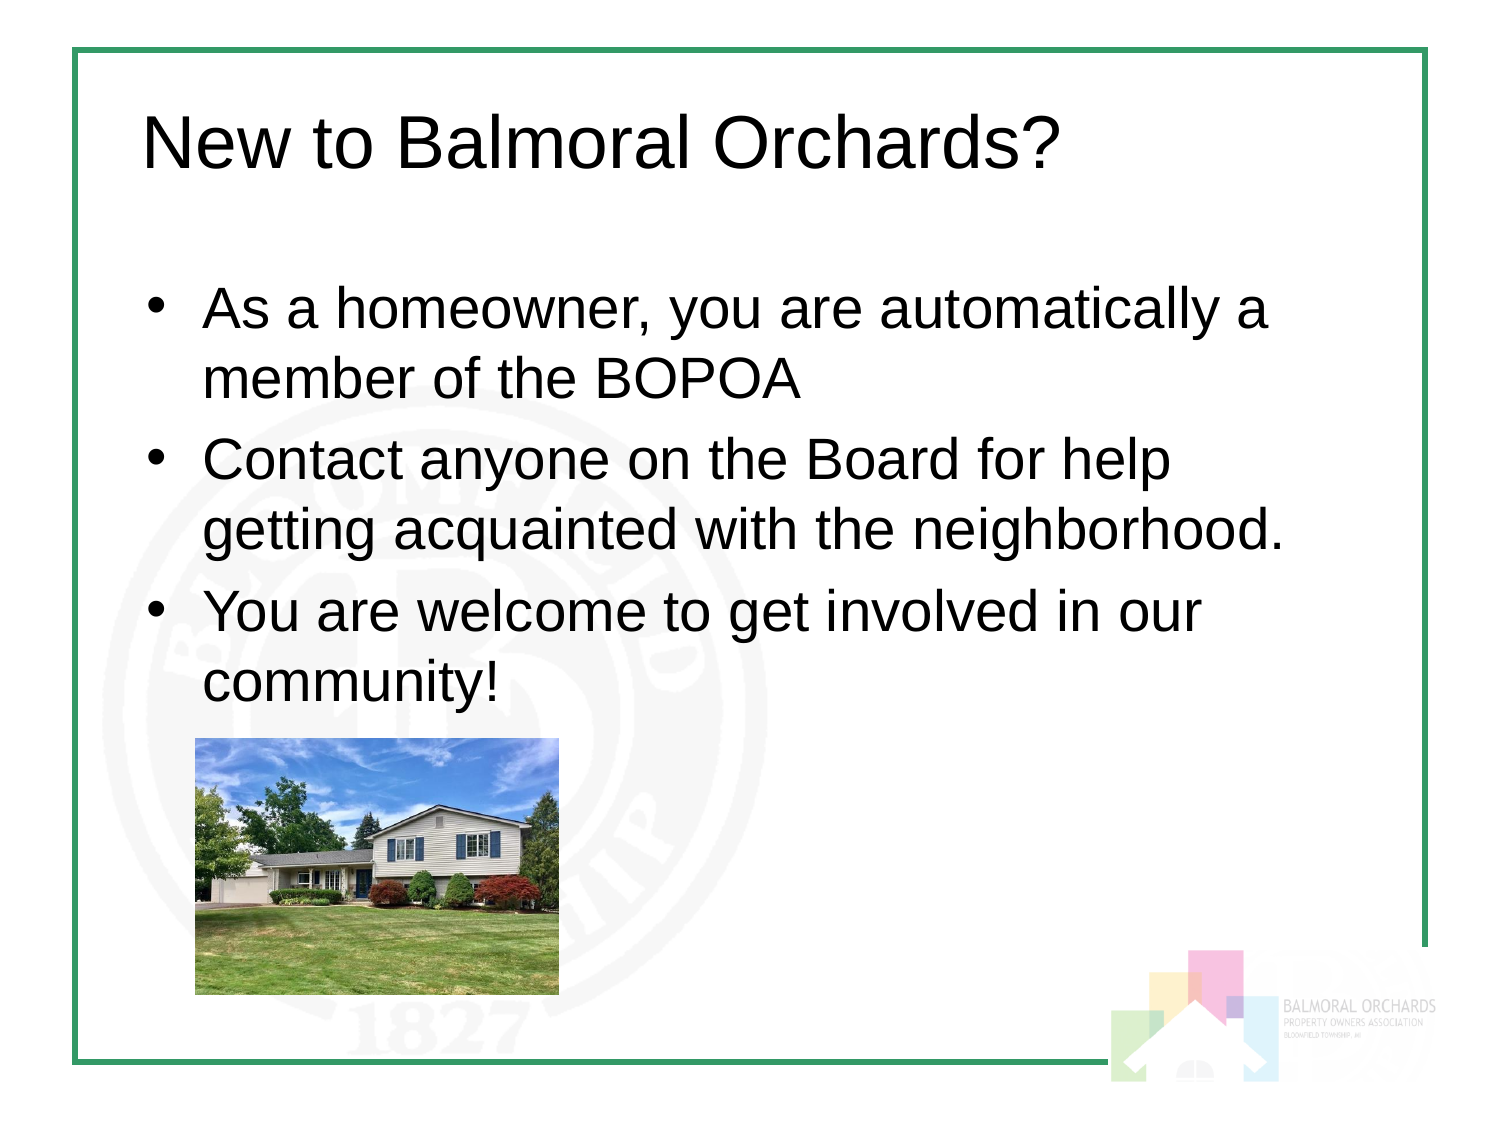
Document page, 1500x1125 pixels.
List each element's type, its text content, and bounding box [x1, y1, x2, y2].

picture [1108, 947, 1438, 1082]
picture [101, 384, 769, 1057]
text_box As a homeowner, you are automatically a member of the BOPOA Contact anyone on the Board for help getting acquainted with the neighborhood. You are welcome to get involved in our community! [131, 262, 1344, 1005]
picture [195, 738, 559, 995]
text_box New to Balmoral Orchards? [127, 45, 1425, 233]
